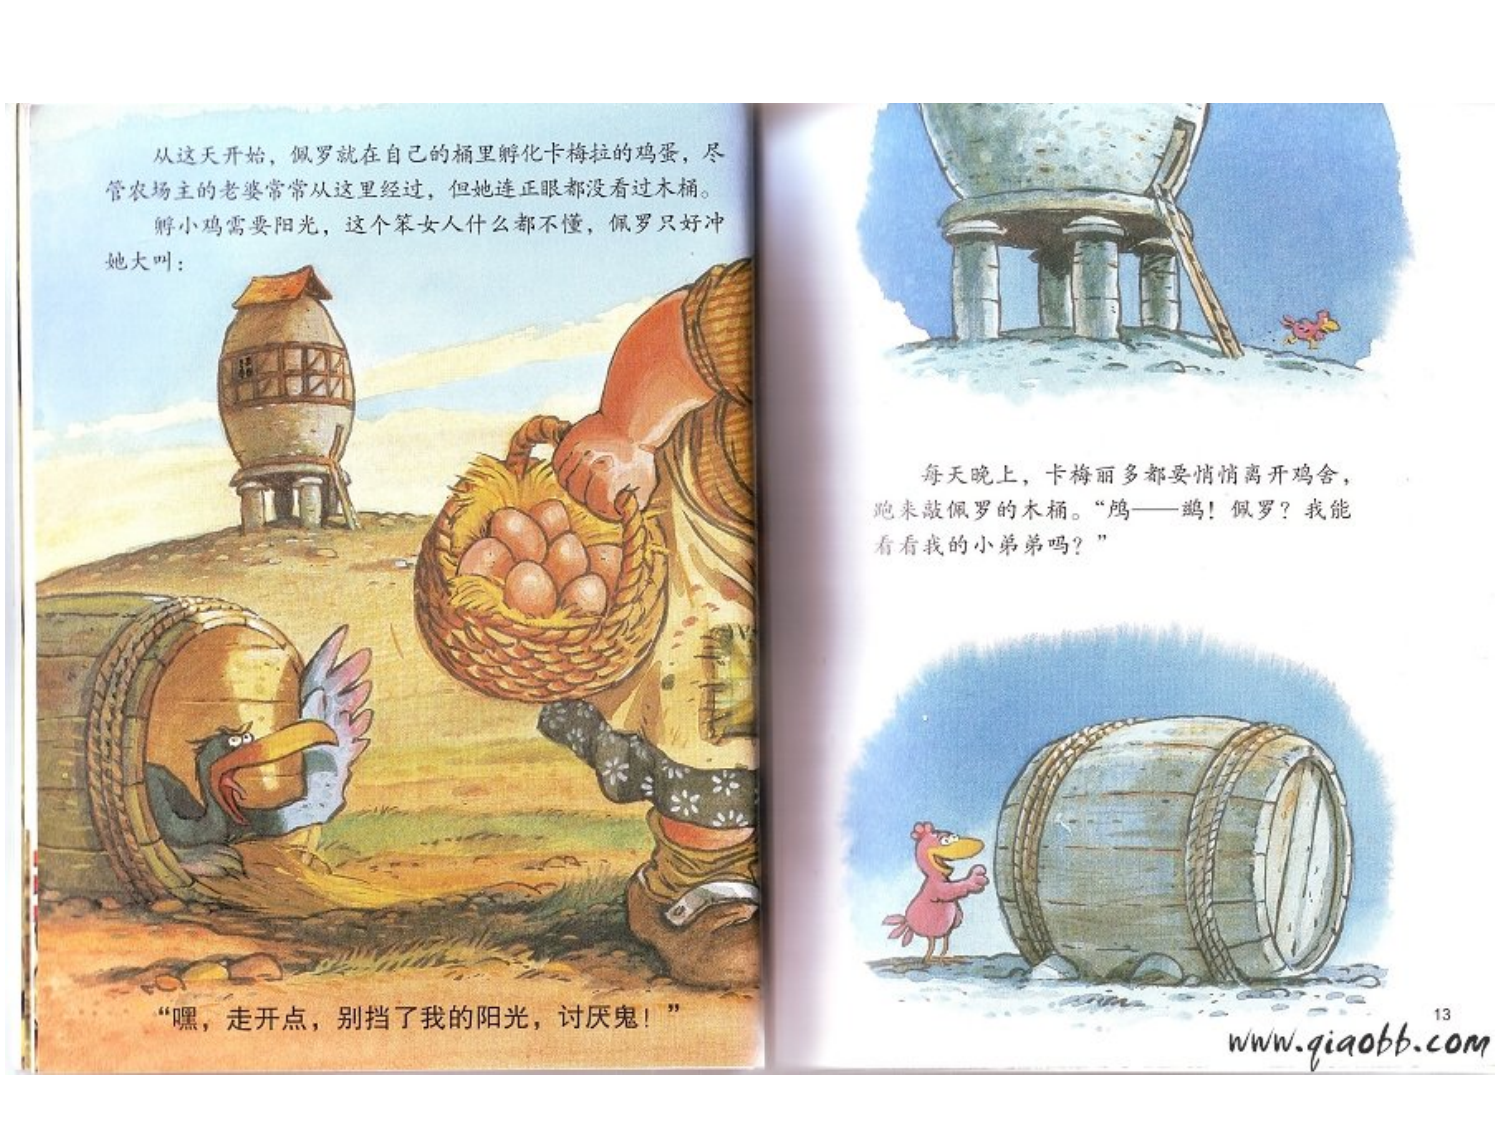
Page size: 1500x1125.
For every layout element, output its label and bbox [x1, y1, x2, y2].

picture [5, 103, 1495, 1075]
